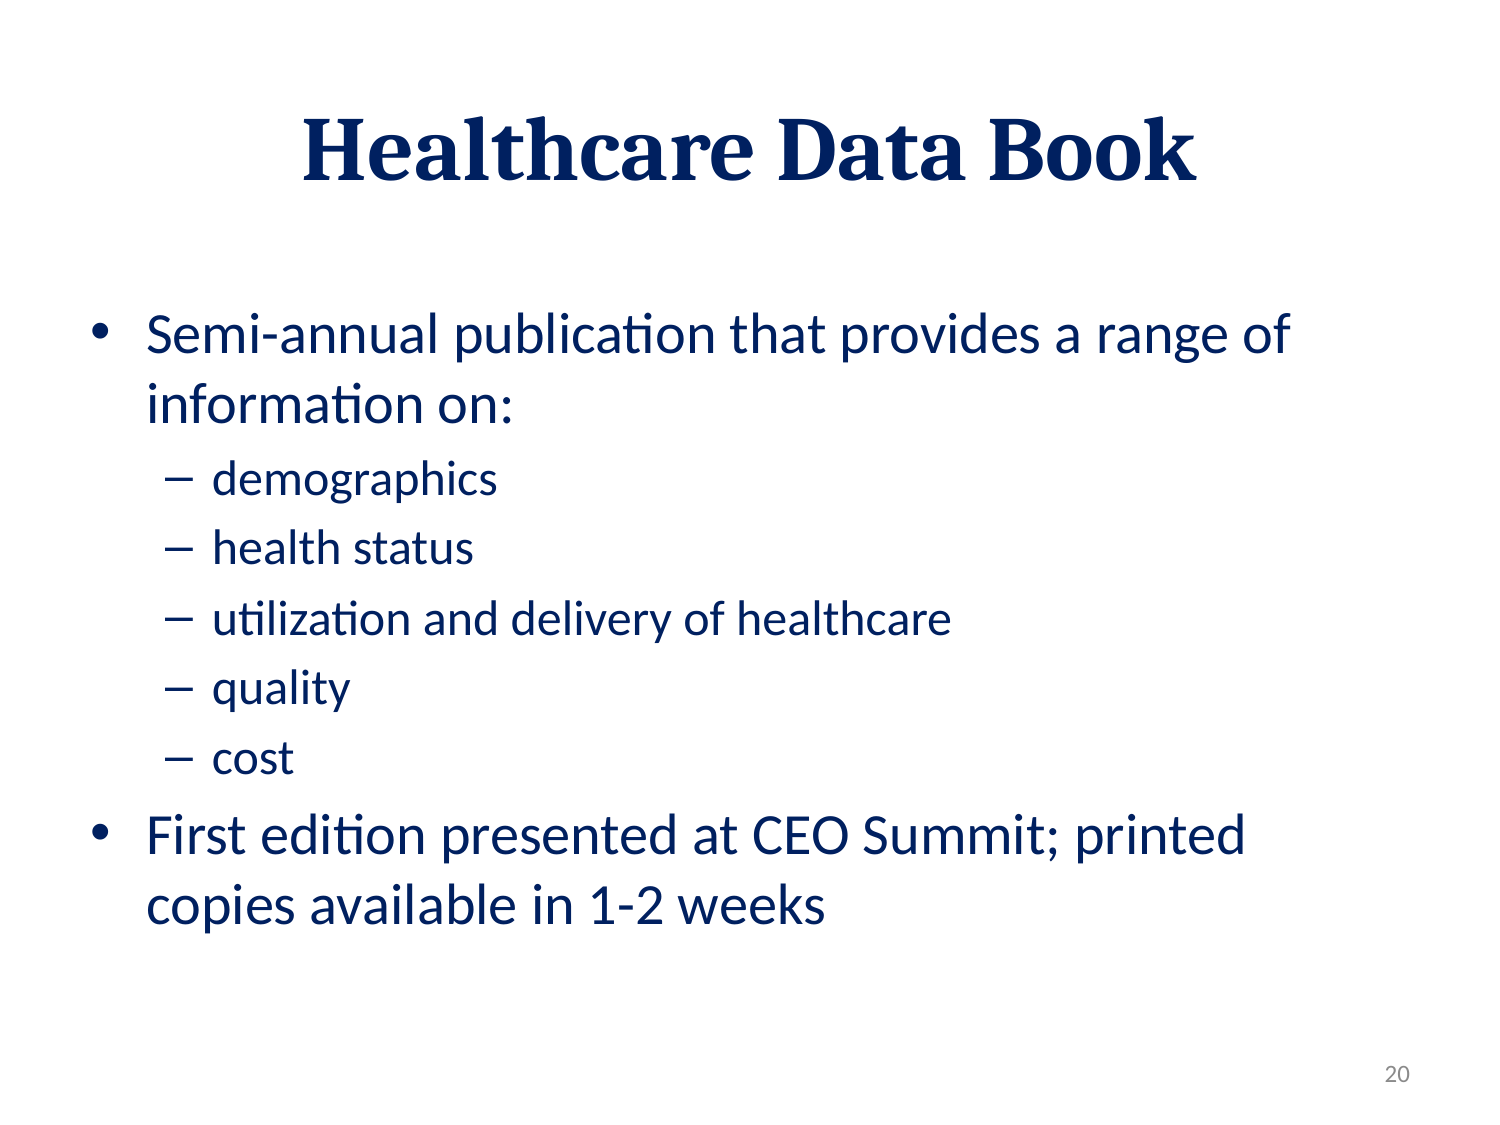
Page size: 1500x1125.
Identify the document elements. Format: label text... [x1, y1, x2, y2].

list Semi-annual publication that provides a range of information on: demographics health status utilization and delivery of healthcare quality cost First edition presented at CEO Summit; printed copies available in 1-2 weeks [75, 287, 1425, 1030]
slide_number 20 [1074, 1042, 1425, 1103]
title Healthcare Data Book [75, 50, 1425, 238]
